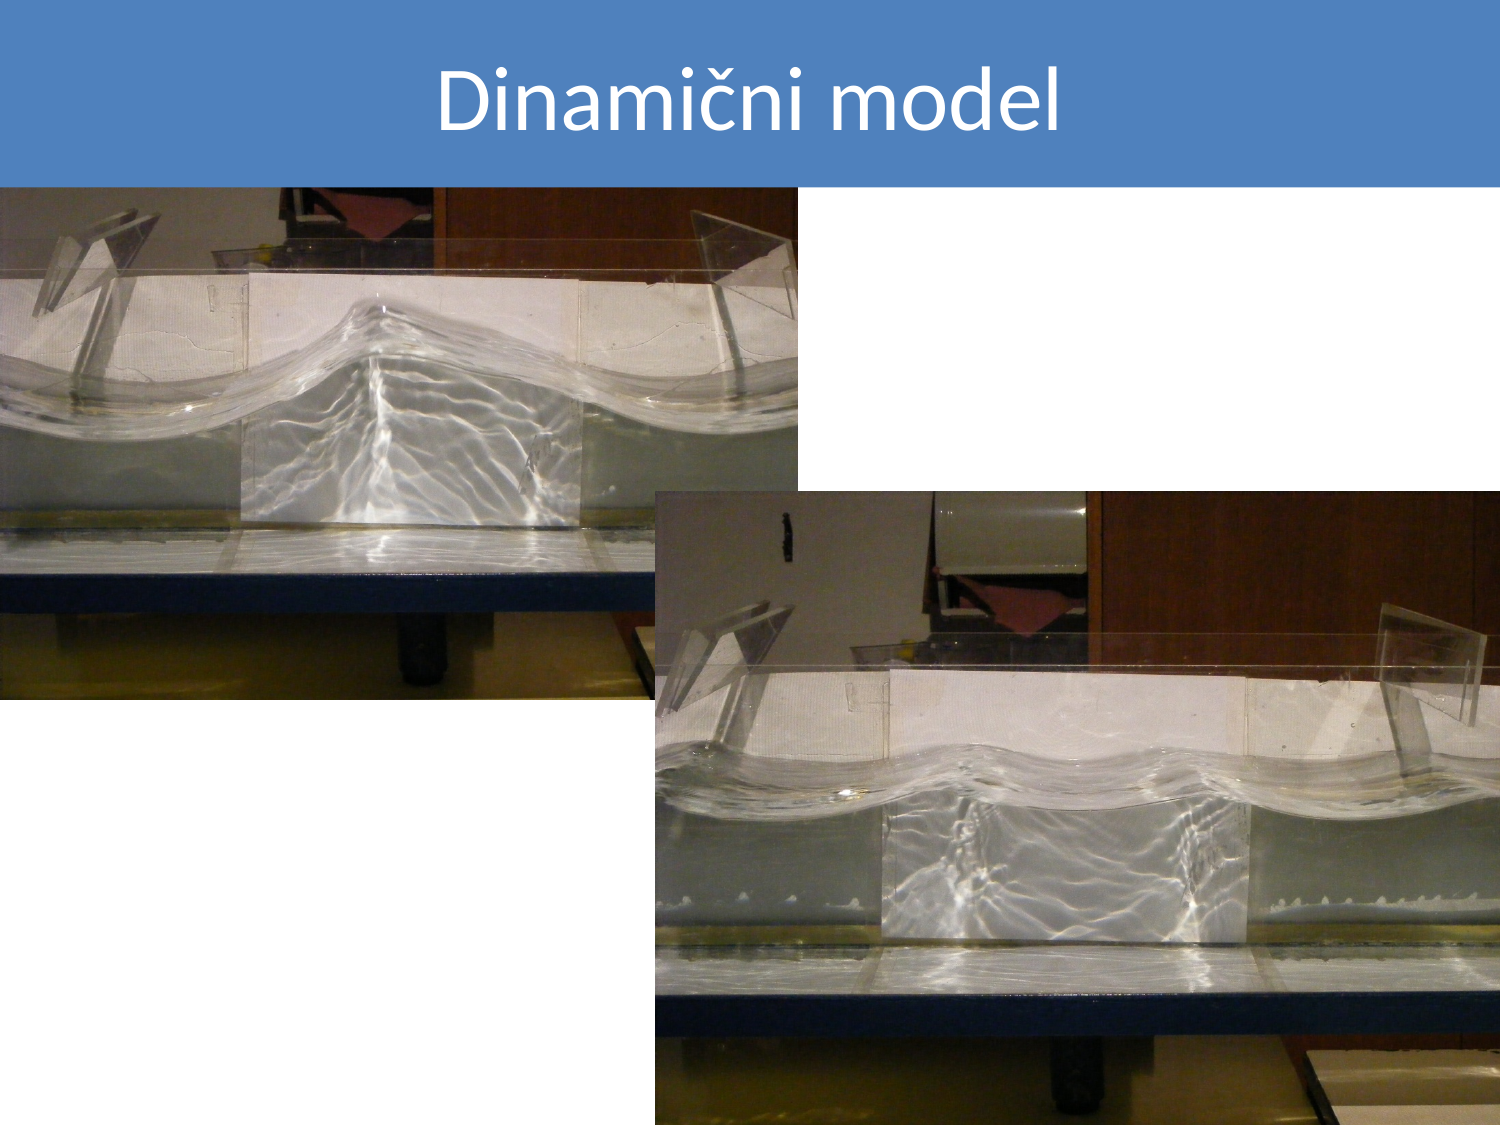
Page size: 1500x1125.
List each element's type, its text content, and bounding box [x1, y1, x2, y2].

title Dinamični model [0, 0, 1500, 188]
picture [0, 101, 1500, 1125]
